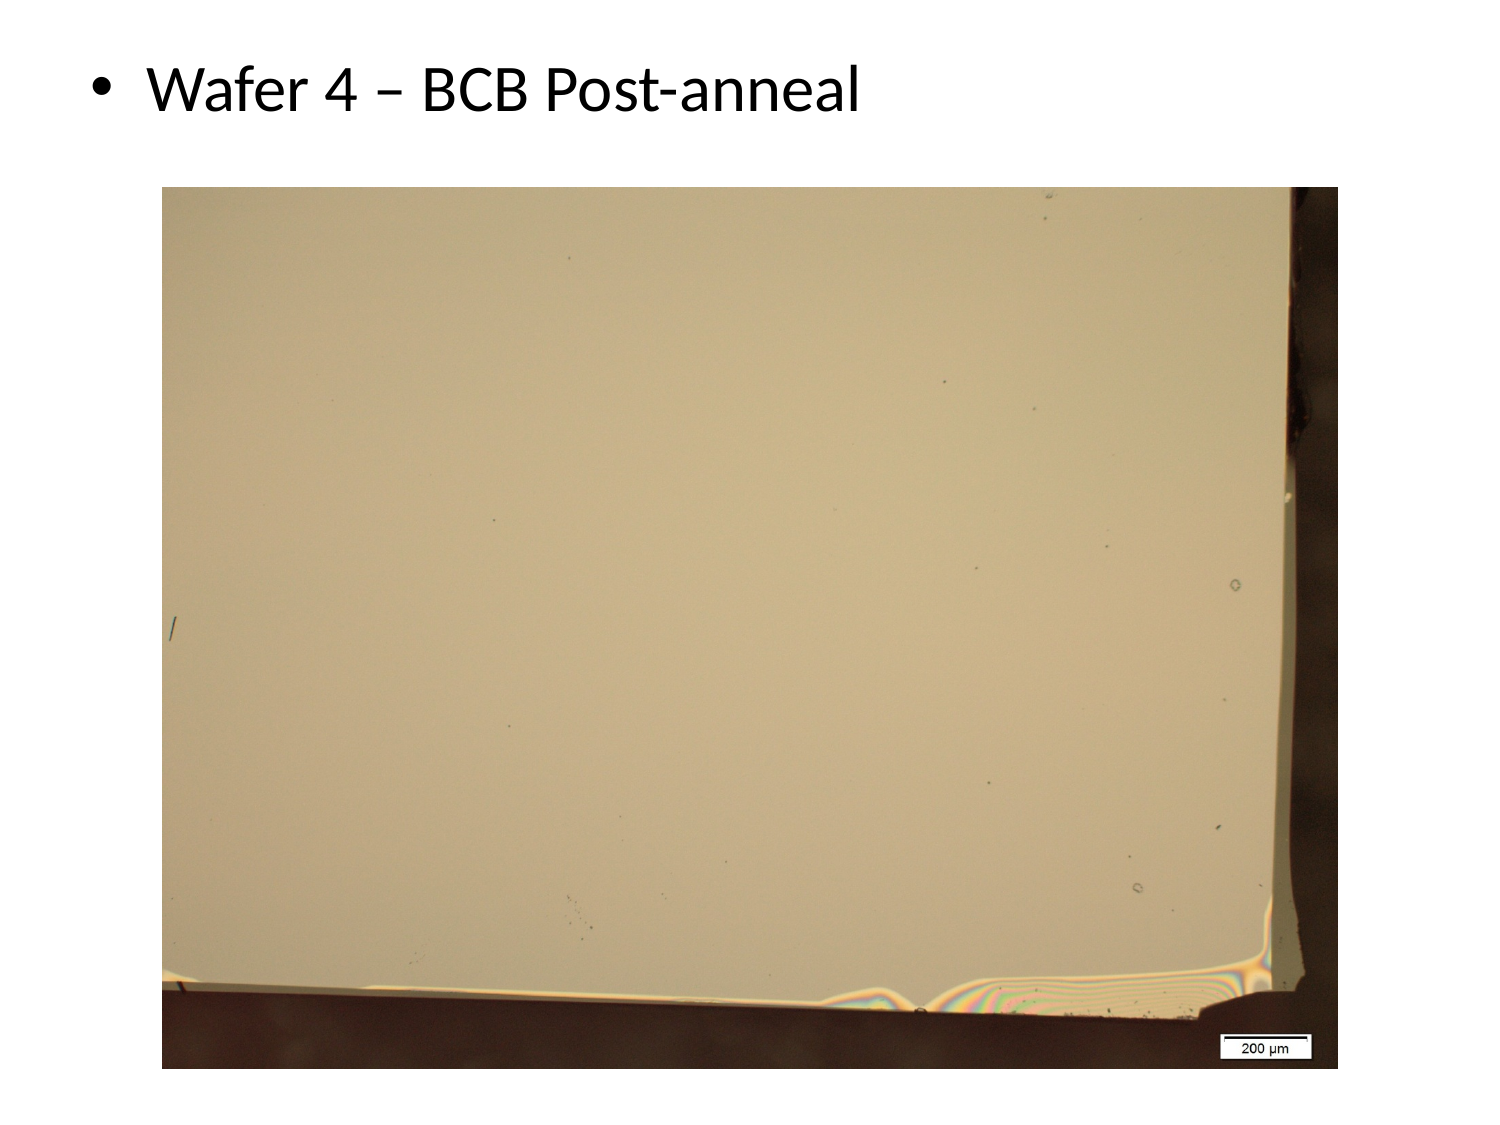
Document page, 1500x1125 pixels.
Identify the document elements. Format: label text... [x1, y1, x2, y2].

list Wafer 4 – BCB Post-anneal [75, 37, 1425, 780]
picture [162, 187, 1338, 1069]
